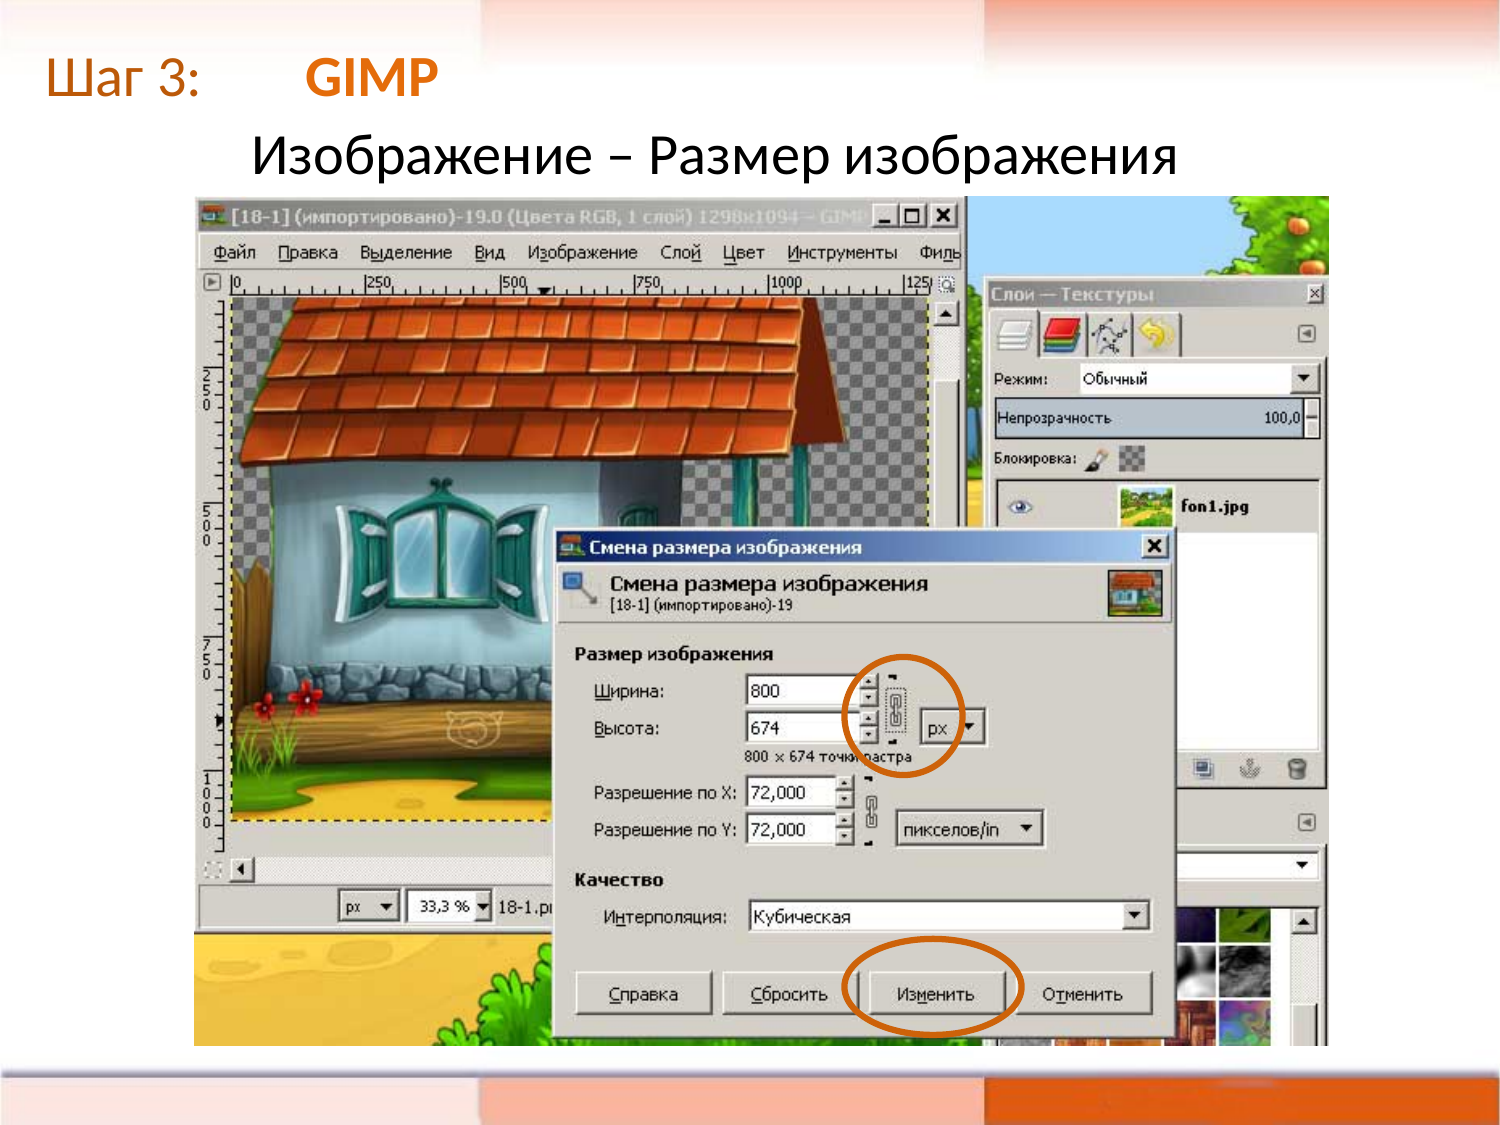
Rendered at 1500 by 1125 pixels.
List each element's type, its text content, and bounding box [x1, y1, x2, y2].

picture [0, 0, 1500, 1125]
text_box Шаг 3: [30, 30, 231, 116]
text_box GIMP [290, 30, 455, 108]
text_box Изображение – Размер изображения [236, 108, 1195, 194]
